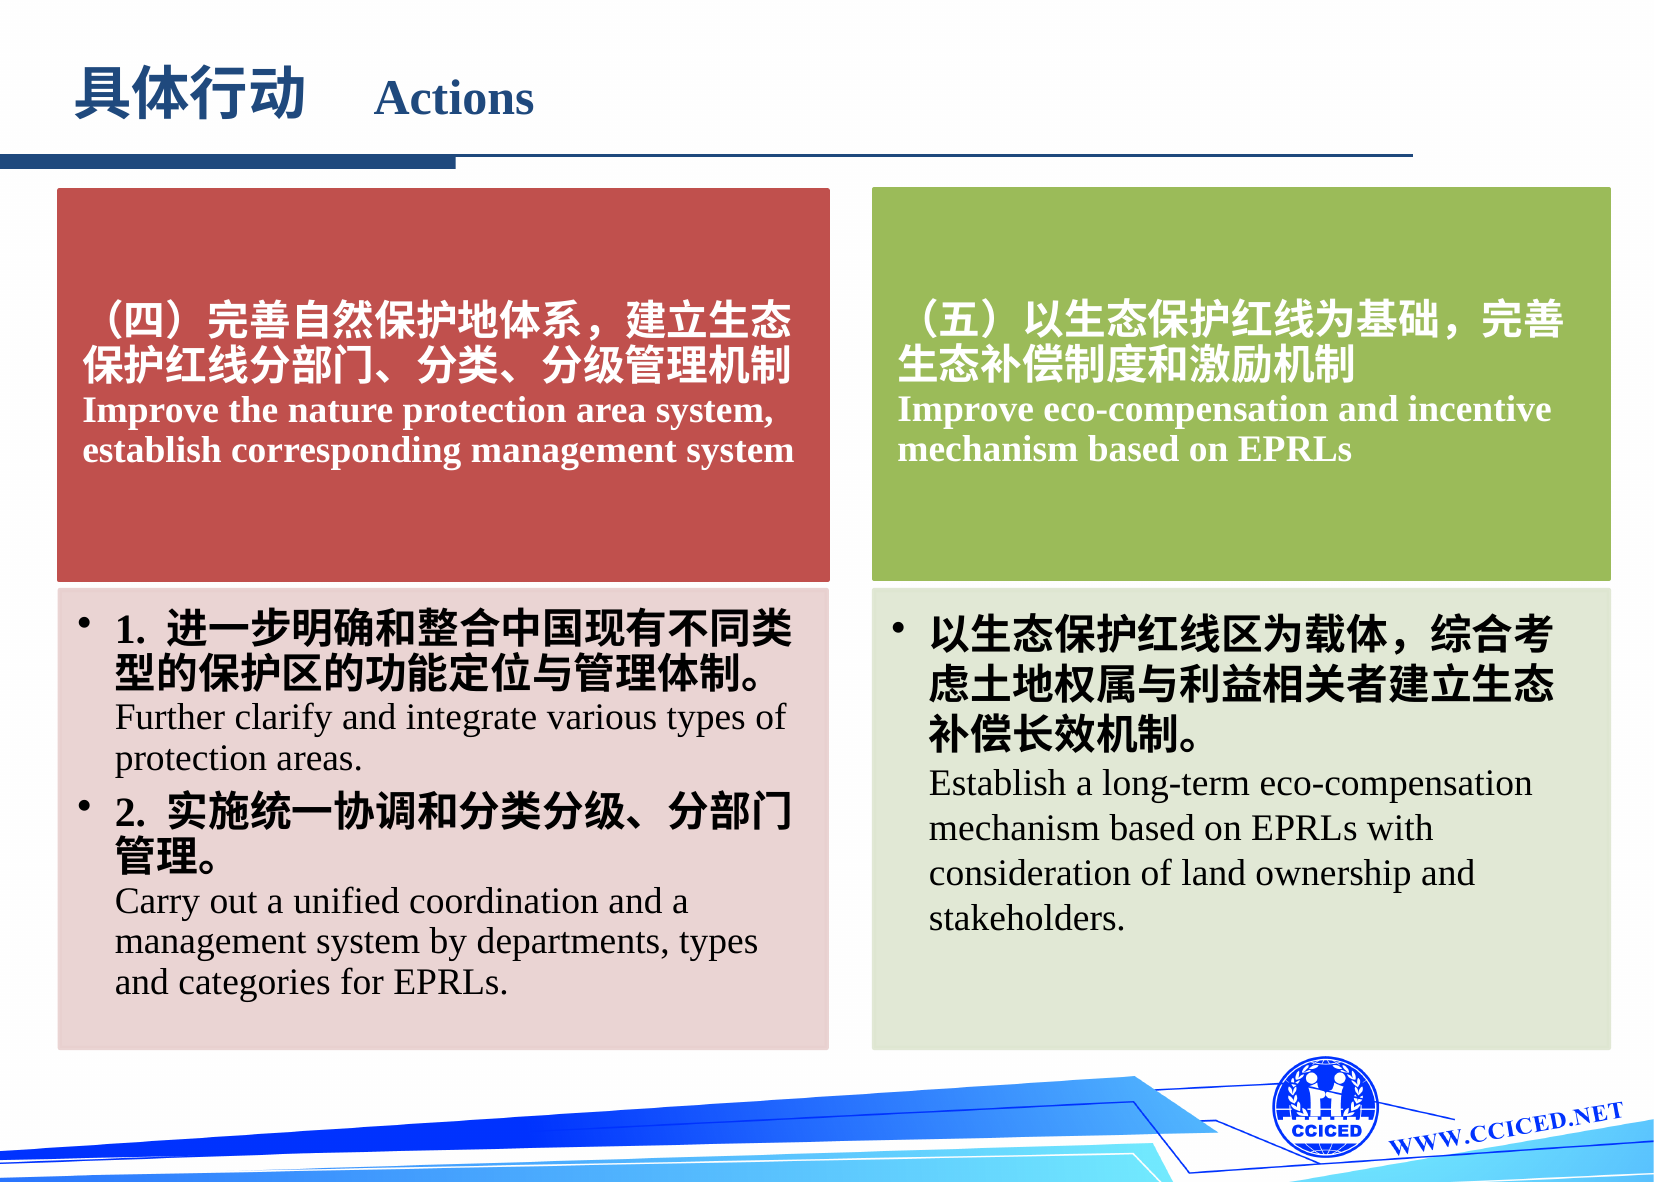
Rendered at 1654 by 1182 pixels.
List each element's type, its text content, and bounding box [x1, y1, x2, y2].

picture [0, 169, 1654, 1182]
text_box 具体行动 Actions [58, 47, 1439, 105]
picture [0, 0, 1654, 154]
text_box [58, 105, 1654, 1111]
